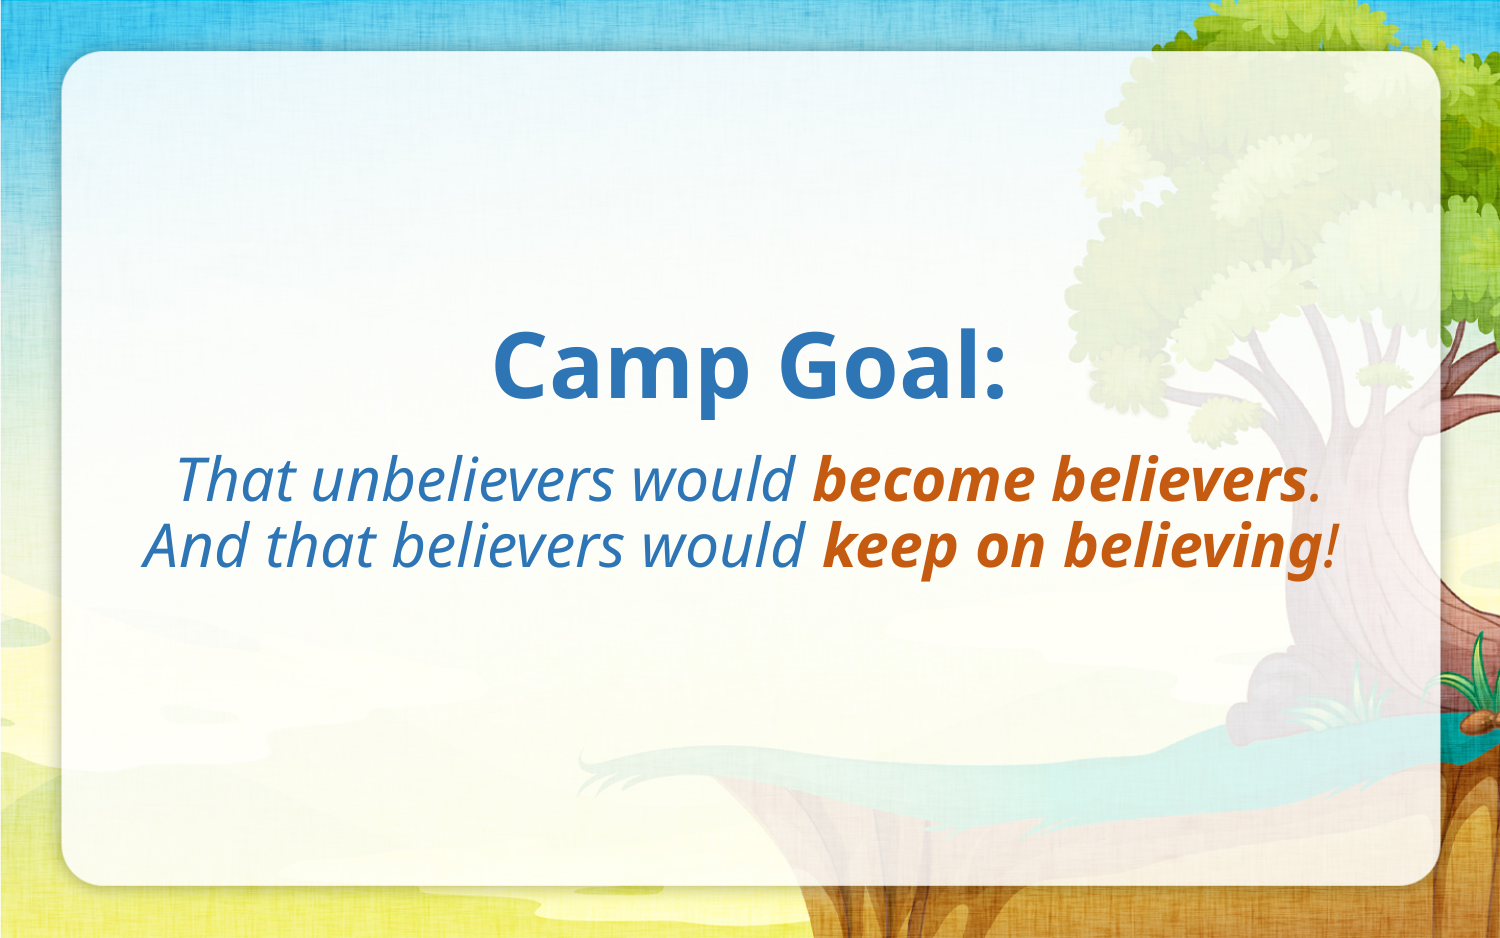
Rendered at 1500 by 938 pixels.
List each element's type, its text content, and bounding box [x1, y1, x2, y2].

picture [0, 0, 1500, 938]
title Camp Goal: [103, 287, 1397, 441]
list That unbelievers would become believers. And that believers would keep on believing! [103, 441, 1397, 638]
